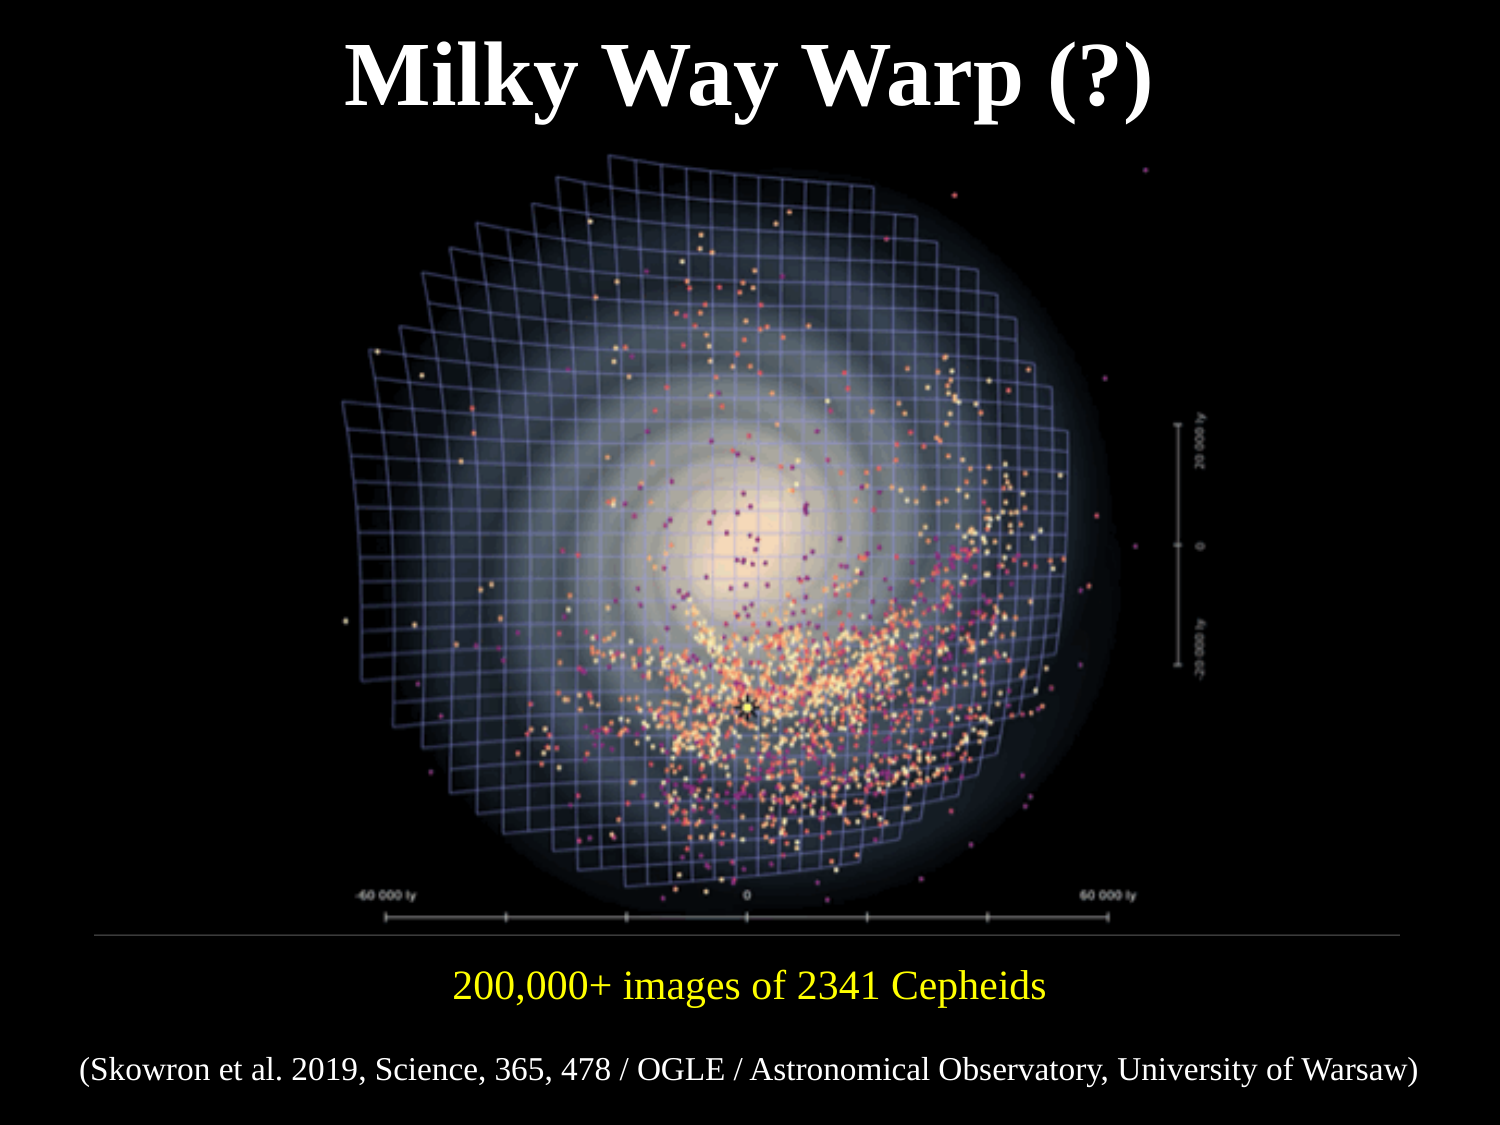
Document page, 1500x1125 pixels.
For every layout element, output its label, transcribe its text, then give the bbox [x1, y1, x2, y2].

title Milky Way Warp (?) [0, 0, 1500, 138]
picture [93, 153, 1401, 938]
text_box 200,000+ images of 2341 Cepheids (Skowron et al. 2019, Science, 365, 478 / OGLE / Astronomical Observatory, University of Warsaw) [0, 950, 1500, 1095]
